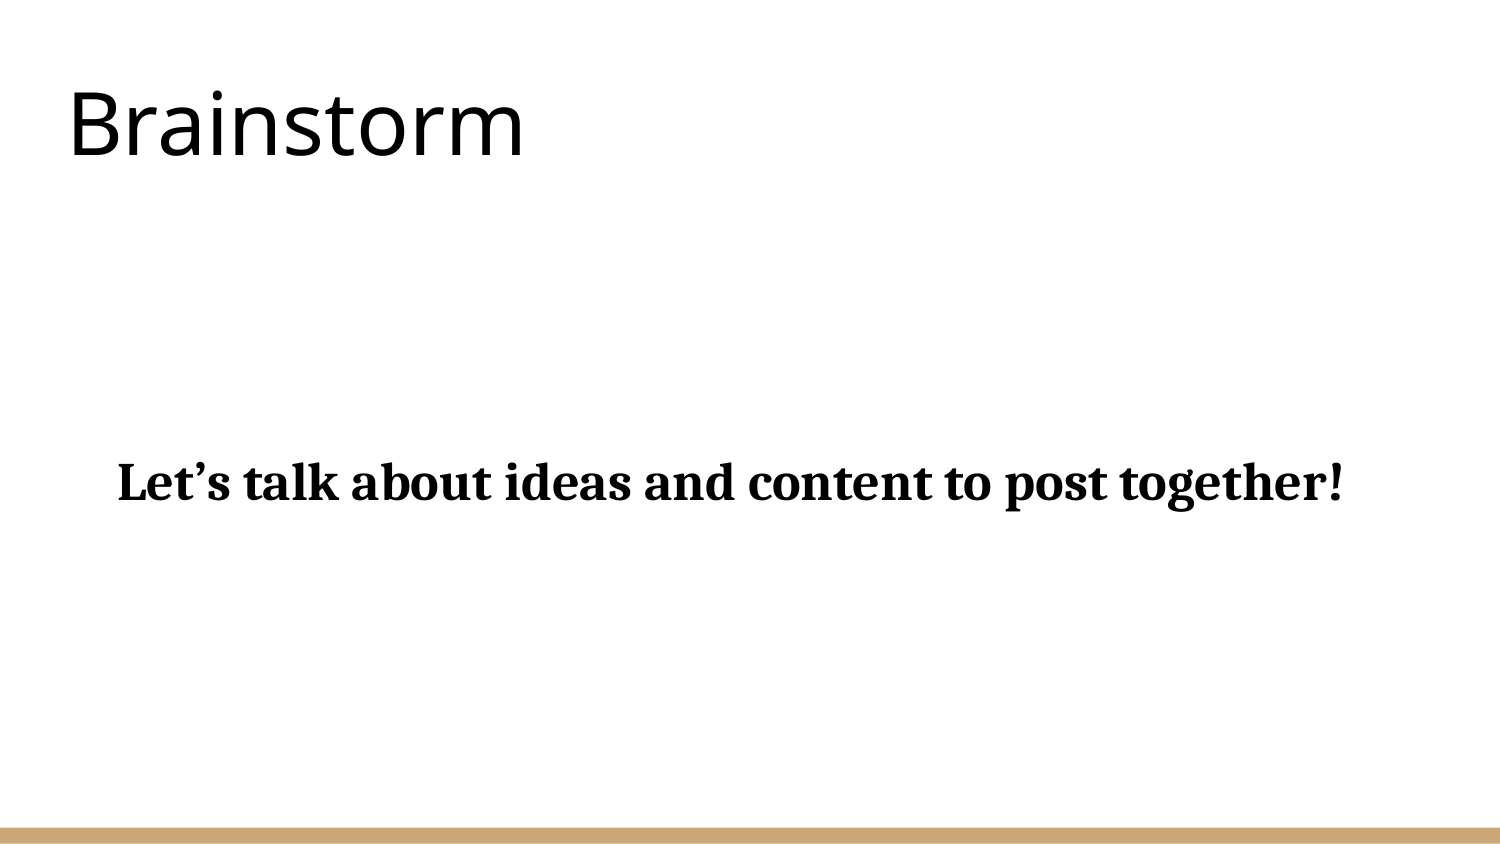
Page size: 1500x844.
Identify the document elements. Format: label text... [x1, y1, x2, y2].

title Brainstorm [51, 51, 1449, 189]
list Let’s talk about ideas and content to post together! [102, 421, 1500, 536]
